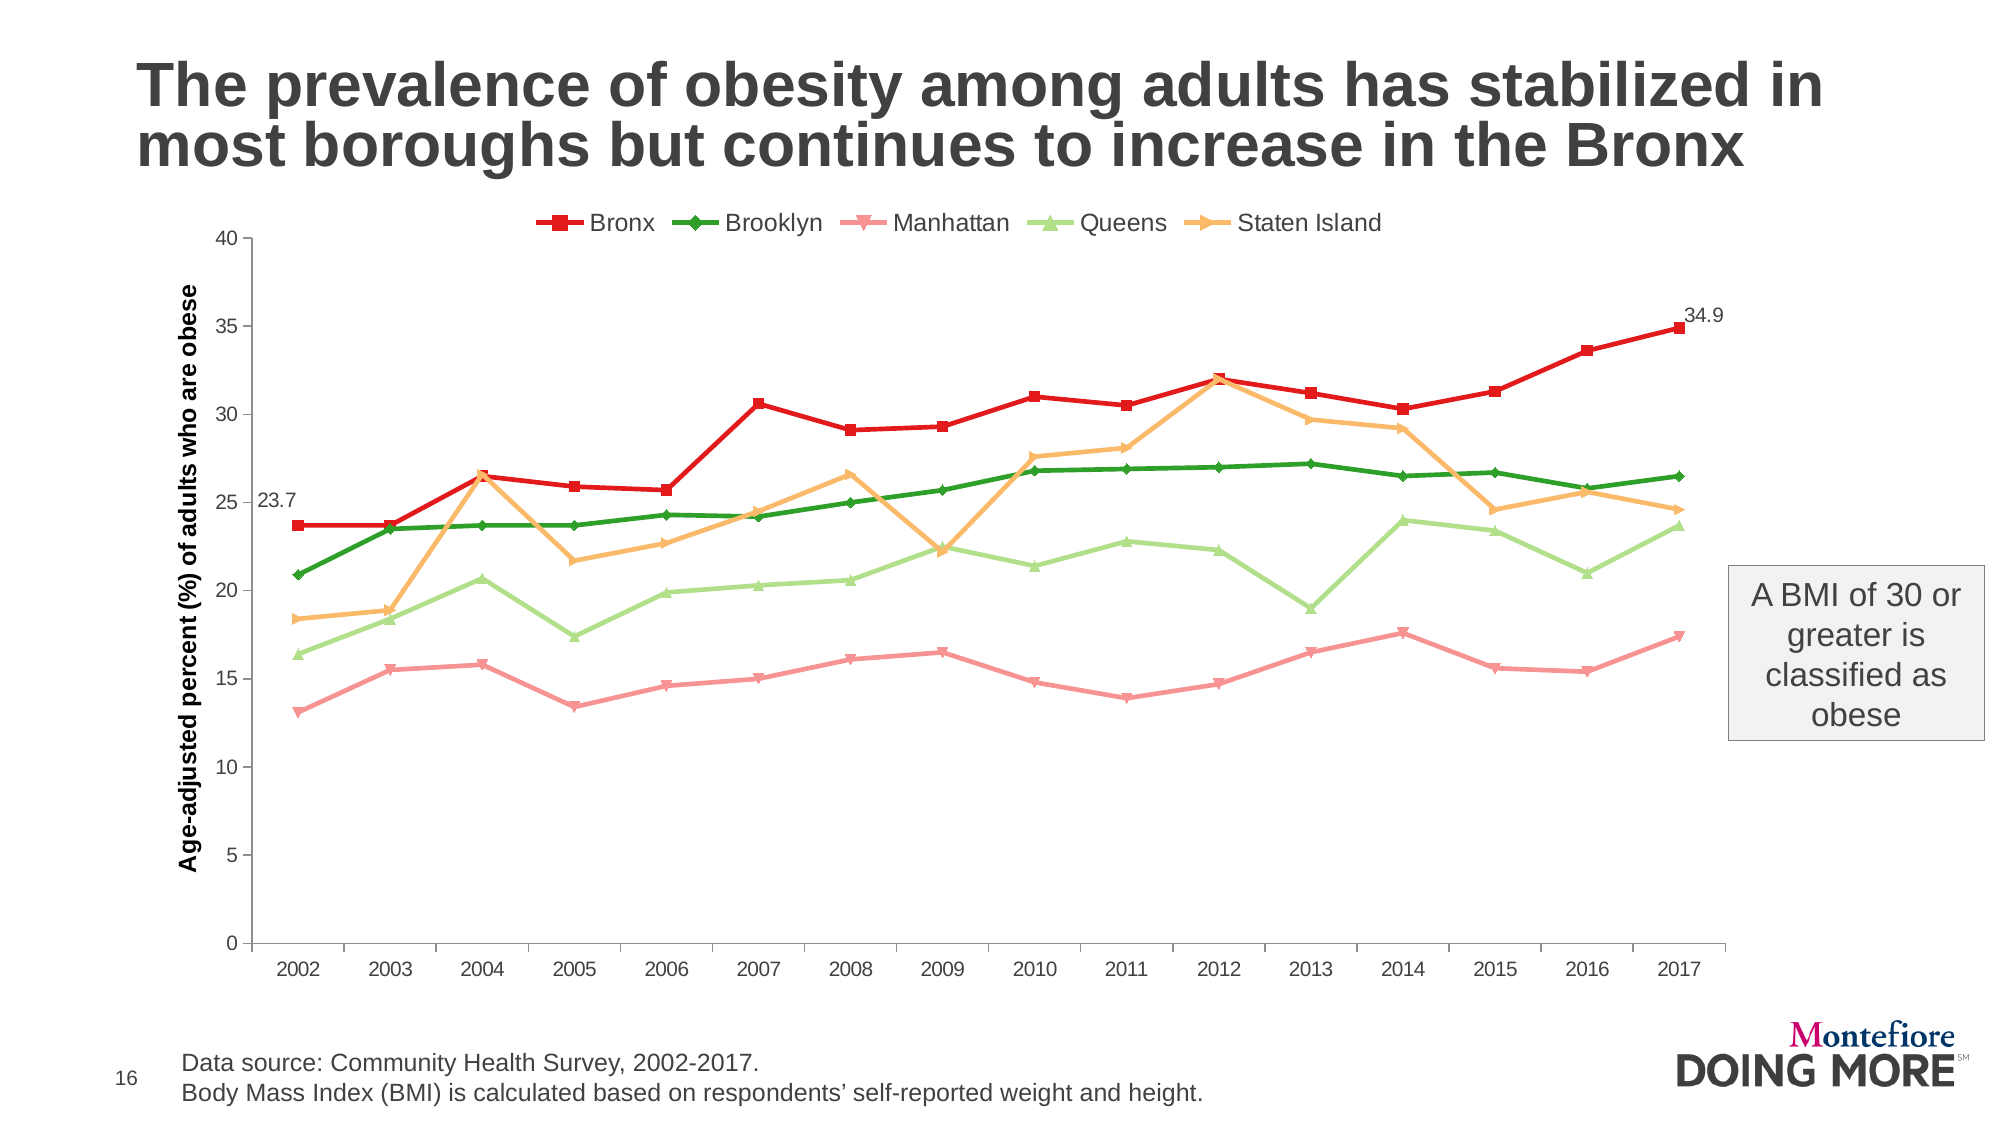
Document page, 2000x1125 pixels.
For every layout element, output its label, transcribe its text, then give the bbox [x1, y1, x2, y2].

chart [166, 192, 1753, 1040]
title The prevalence of obesity among adults has stabilized in most boroughs but continues to increase in the Bronx [121, 50, 1878, 187]
text_box Data source: Community Health Survey, 2002-2017. Body Mass Index (BMI) is calculated based on respondents’ self-reported weight and height. [166, 1047, 1623, 1115]
text_box A BMI of 30 or greater is classified as obese [1756, 565, 1985, 741]
